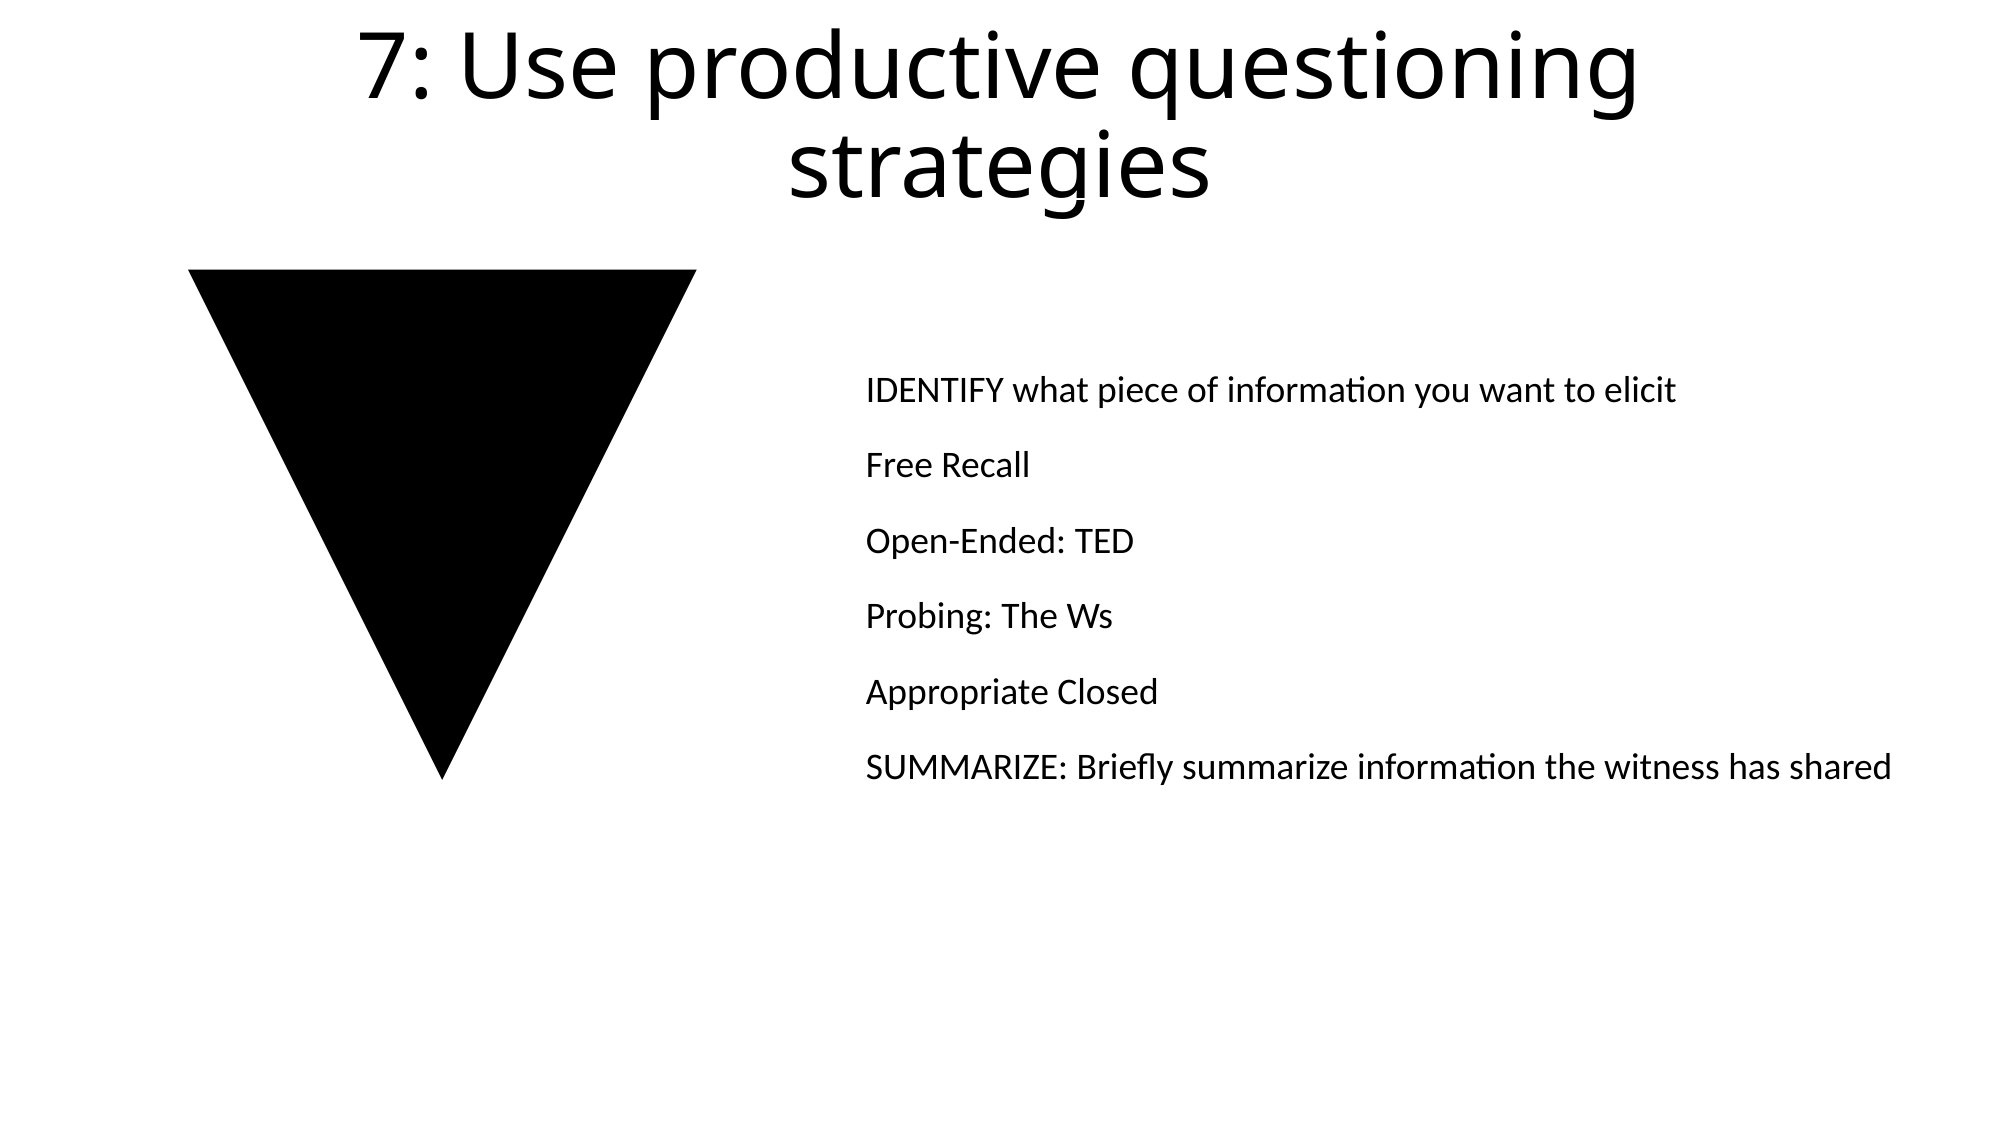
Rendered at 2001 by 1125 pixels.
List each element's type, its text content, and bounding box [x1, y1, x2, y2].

text_box [0, 0, 2000, 75]
table_header ▼ [176, 200, 854, 1107]
table_header IDENTIFY what piece of information you want to elicit Free Recall Open-Ended: TED Probing: The Ws Appropriate Closed SUMMARIZE: Briefly summarize information the witness has shared [856, 200, 1930, 1107]
title 7: Use productive questioning strategies [137, 75, 1863, 177]
